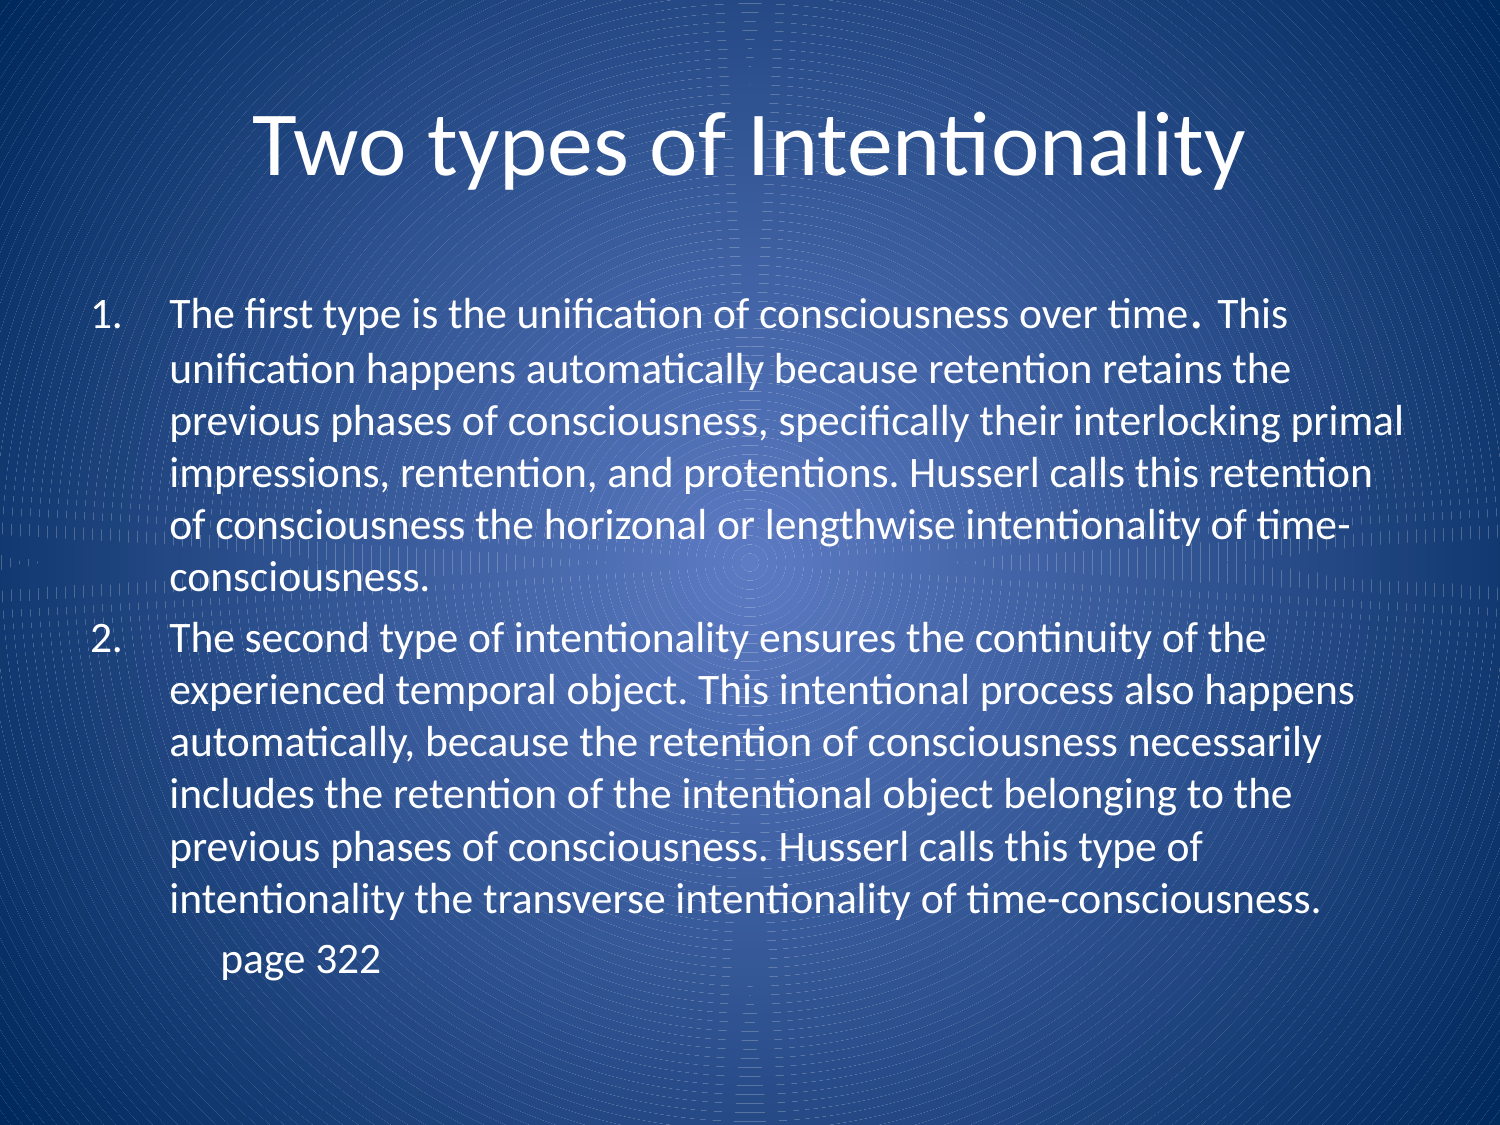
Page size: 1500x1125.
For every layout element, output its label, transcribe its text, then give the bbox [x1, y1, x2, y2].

list The first type is the unification of consciousness over time. This unification happens automatically because retention retains the previous phases of consciousness, specifically their interlocking primal impressions, rentention, and protentions. Husserl calls this retention of consciousness the horizonal or lengthwise intentionality of time-consciousness. The second type of intentionality ensures the continuity of the experienced temporal object. This intentional process also happens automatically, because the retention of consciousness necessarily includes the retention of the intentional object belonging to the previous phases of consciousness. Husserl calls this type of intentionality the transverse intentionality of time-consciousness. page 322 [75, 262, 1425, 1005]
title Two types of Intentionality [75, 45, 1425, 233]
